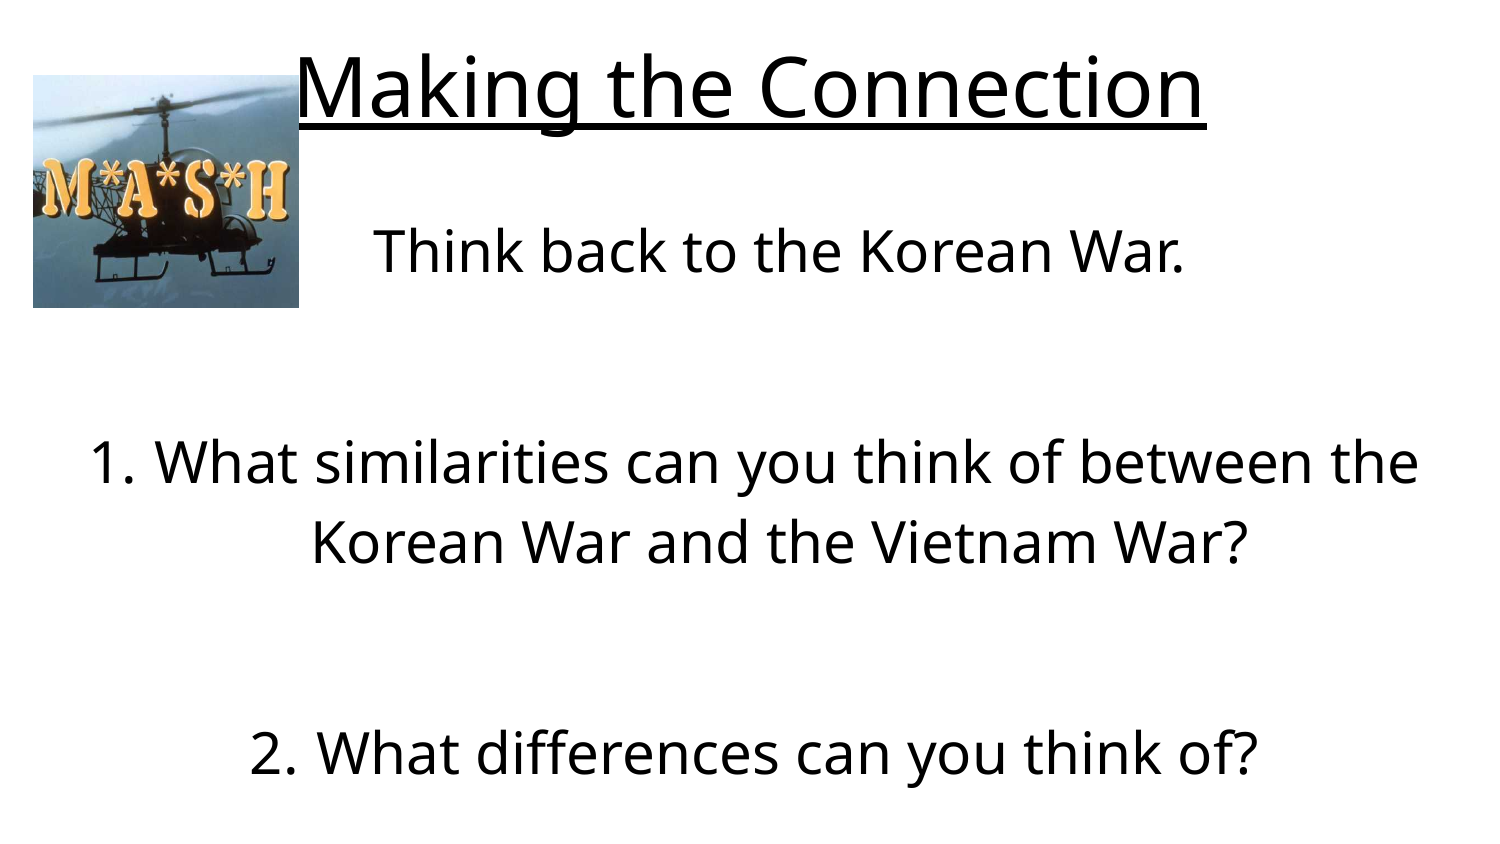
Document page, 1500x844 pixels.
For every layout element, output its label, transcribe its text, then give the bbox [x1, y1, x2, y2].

title Making the Connection [51, 18, 1449, 113]
list Think back to the Korean War. What similarities can you think of between the Korean War and the Vietnam War? What differences can you think of? [51, 189, 1449, 809]
picture [33, 75, 299, 308]
